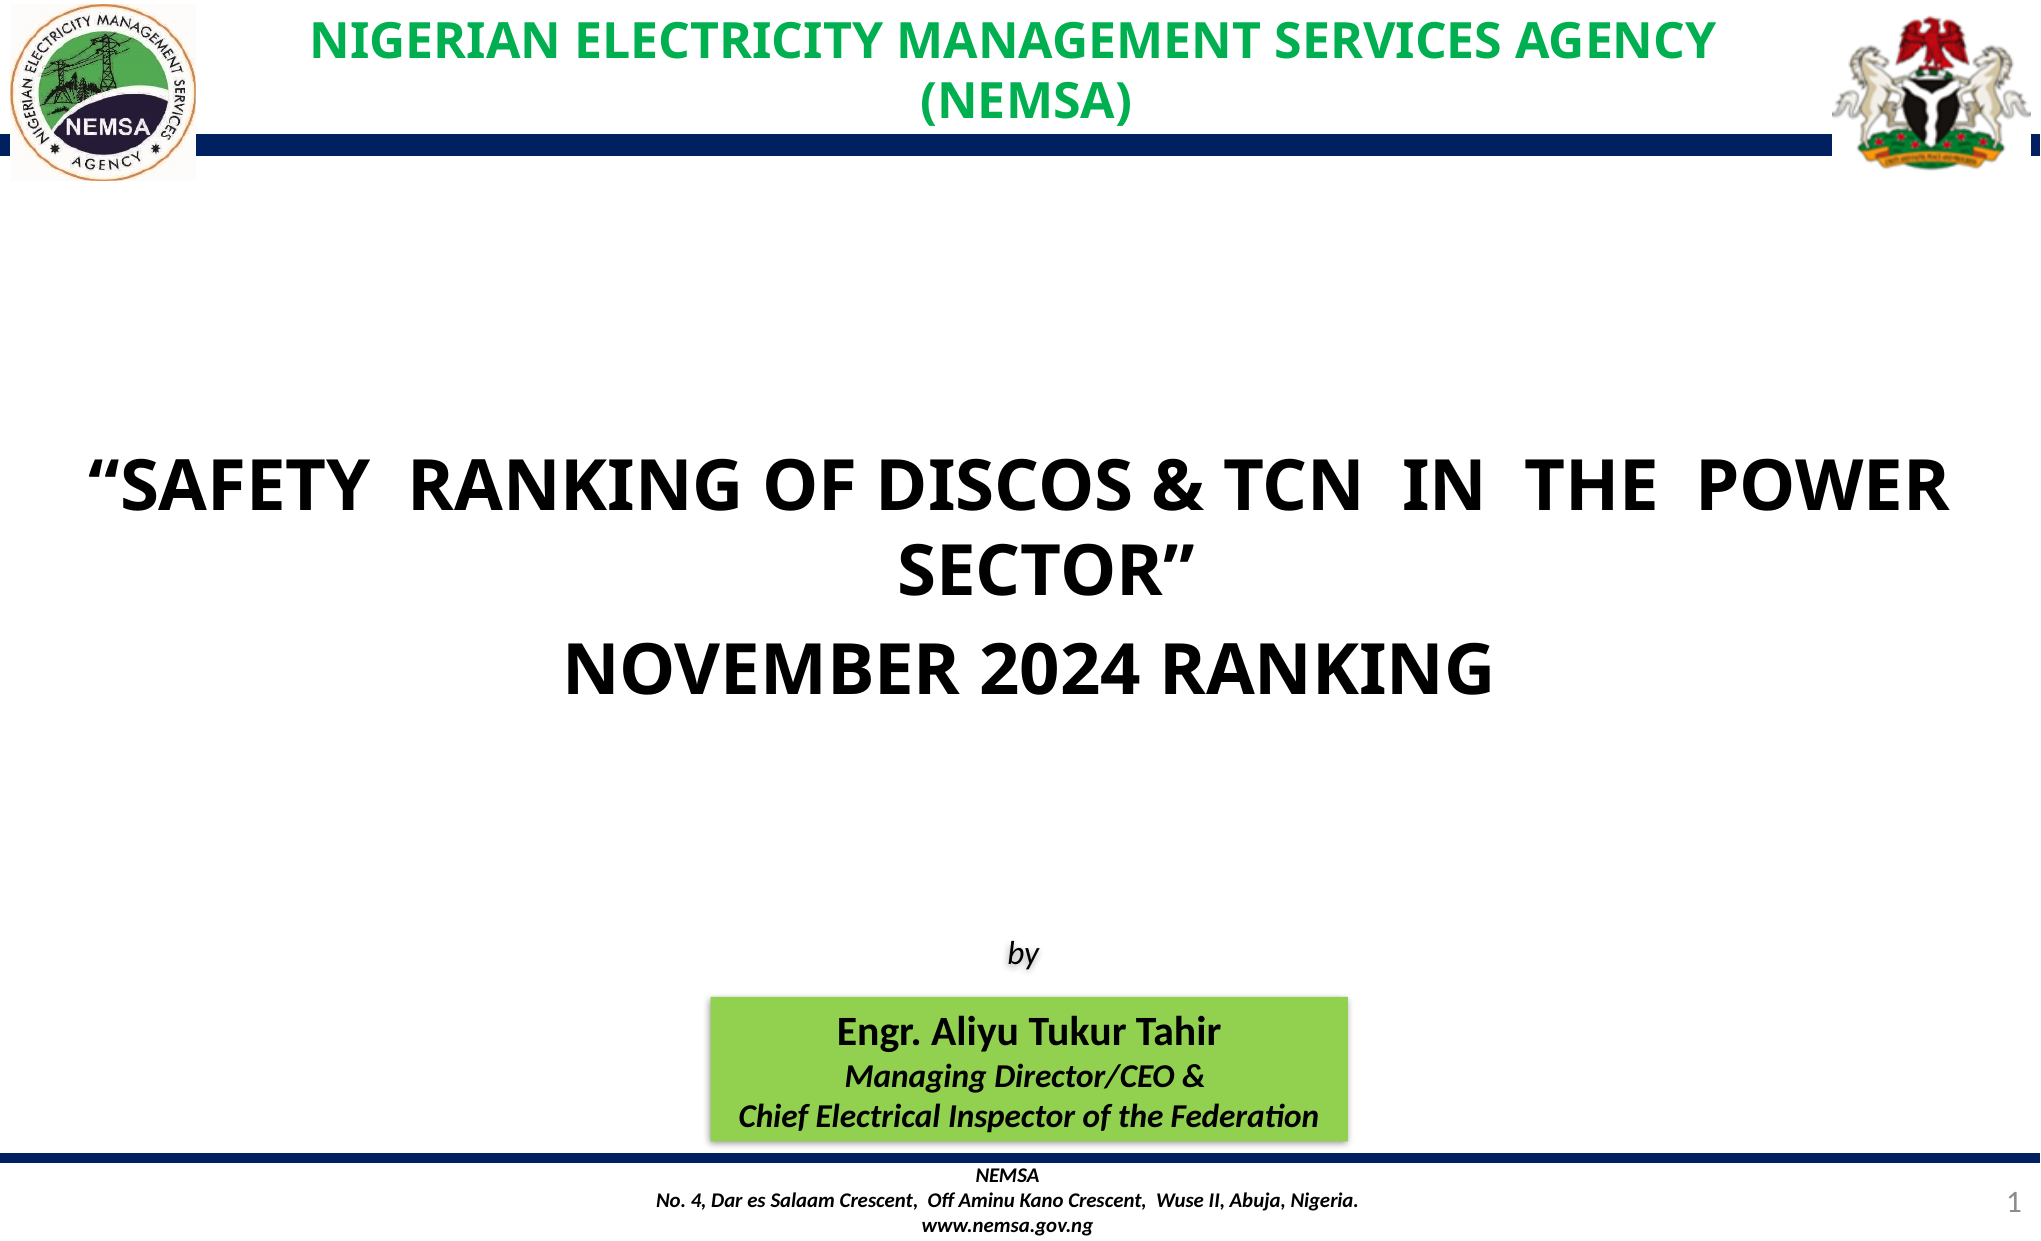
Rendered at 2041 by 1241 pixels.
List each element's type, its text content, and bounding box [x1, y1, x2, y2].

picture [1831, 3, 2031, 183]
text_box NEMSA No. 4, Dar es Salaam Crescent, Off Aminu Kano Crescent, Wuse II, Abuja, Nigeria. www.nemsa.gov.ng [457, 1169, 1558, 1241]
table_cell 33 [457, 1161, 1558, 1165]
slide_number 1 [1632, 1168, 2041, 1233]
text_box by [704, 923, 1343, 979]
picture [10, 4, 196, 182]
text_box “SAFETY RANKING OF DISCOS & TCN IN THE POWER SECTOR” NOVEMBER 2024 RANKING [40, 470, 2018, 678]
title NIGERIAN ELECTRICITY MANAGEMENT SERVICES AGENCY (NEMSA) [197, 4, 1829, 133]
text_box Engr. Aliyu Tukur Tahir Managing Director/CEO & Chief Electrical Inspector of the Federation [710, 996, 1349, 1142]
